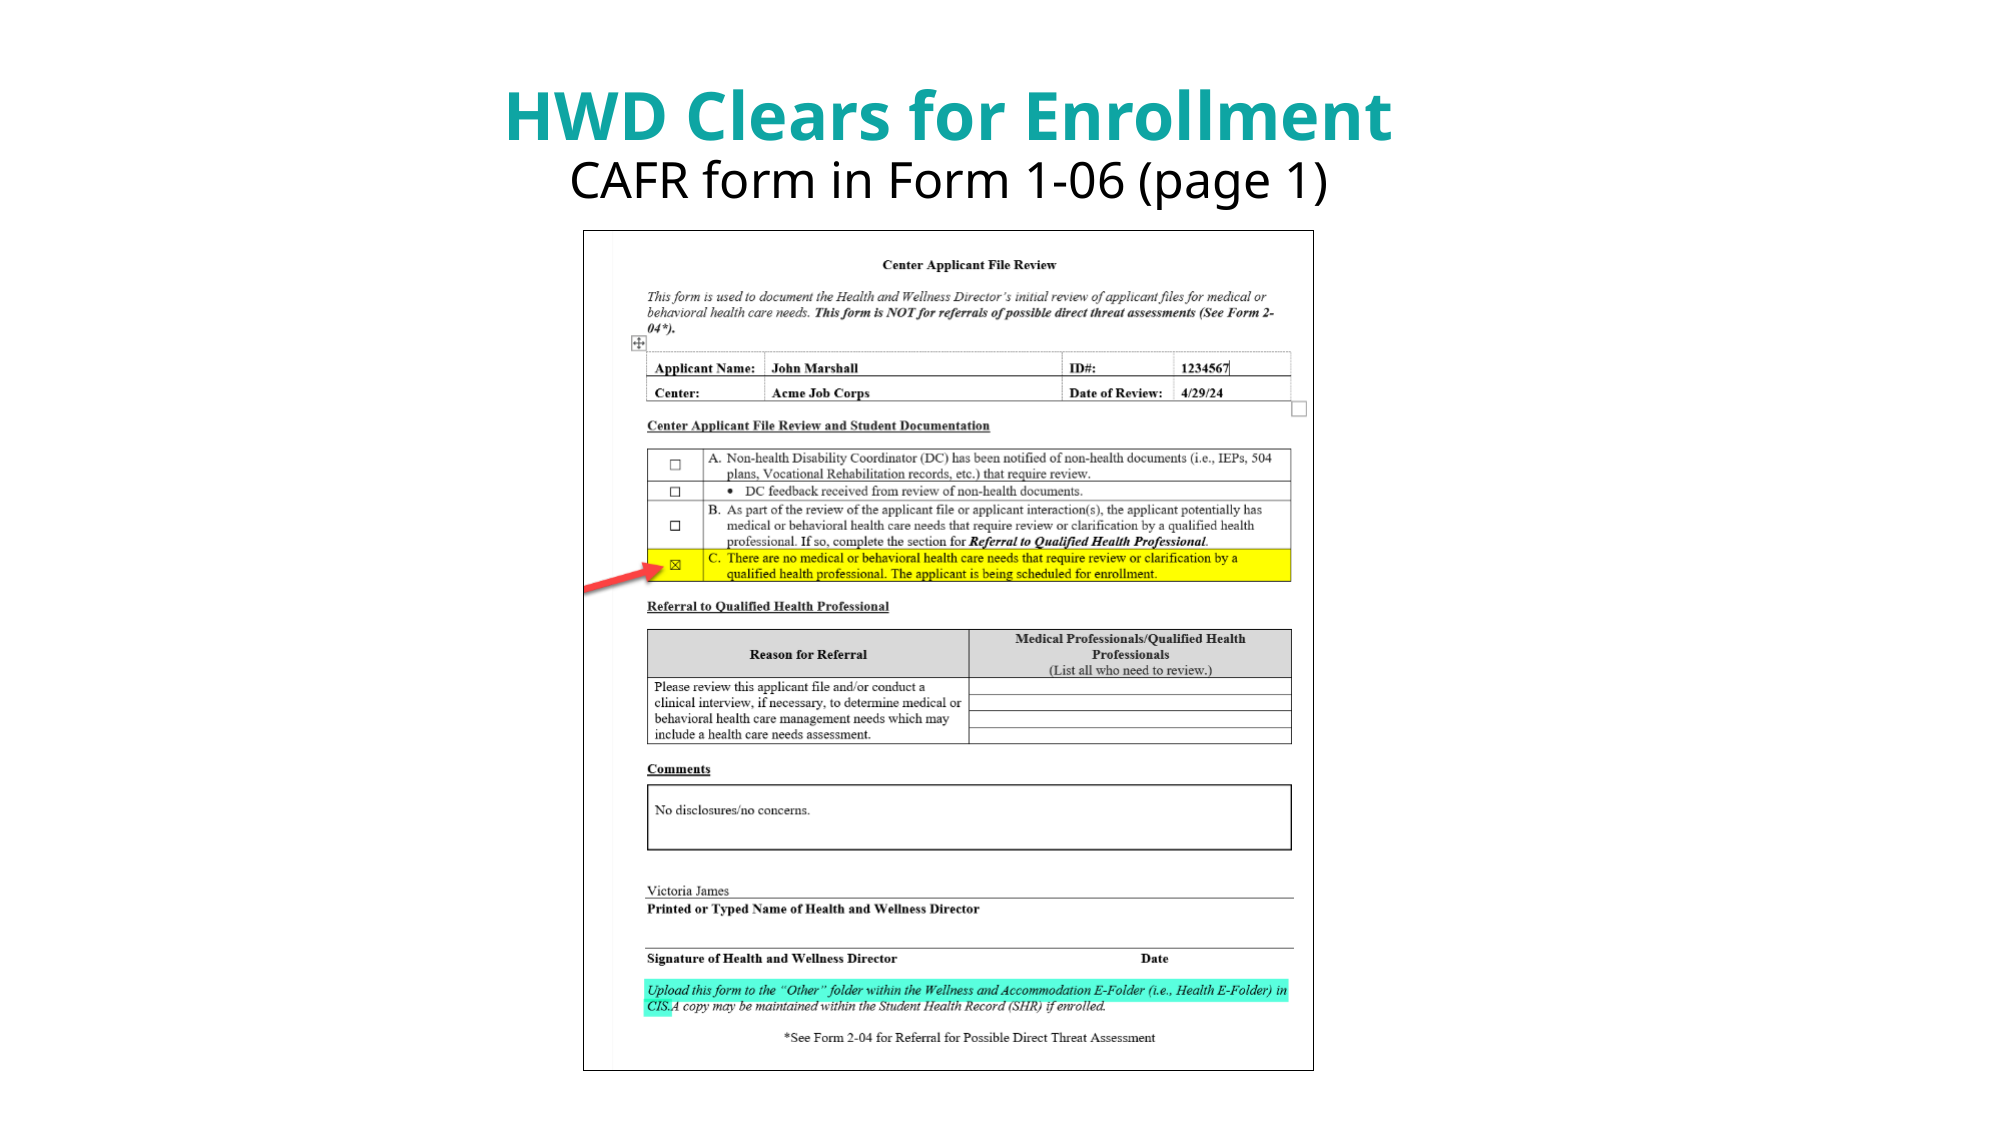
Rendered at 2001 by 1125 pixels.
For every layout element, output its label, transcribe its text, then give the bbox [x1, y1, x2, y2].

text_box HWD Clears for Enrollment CAFR form in Form 1-06 (page 1) [86, 76, 1812, 231]
picture [583, 230, 1314, 1071]
